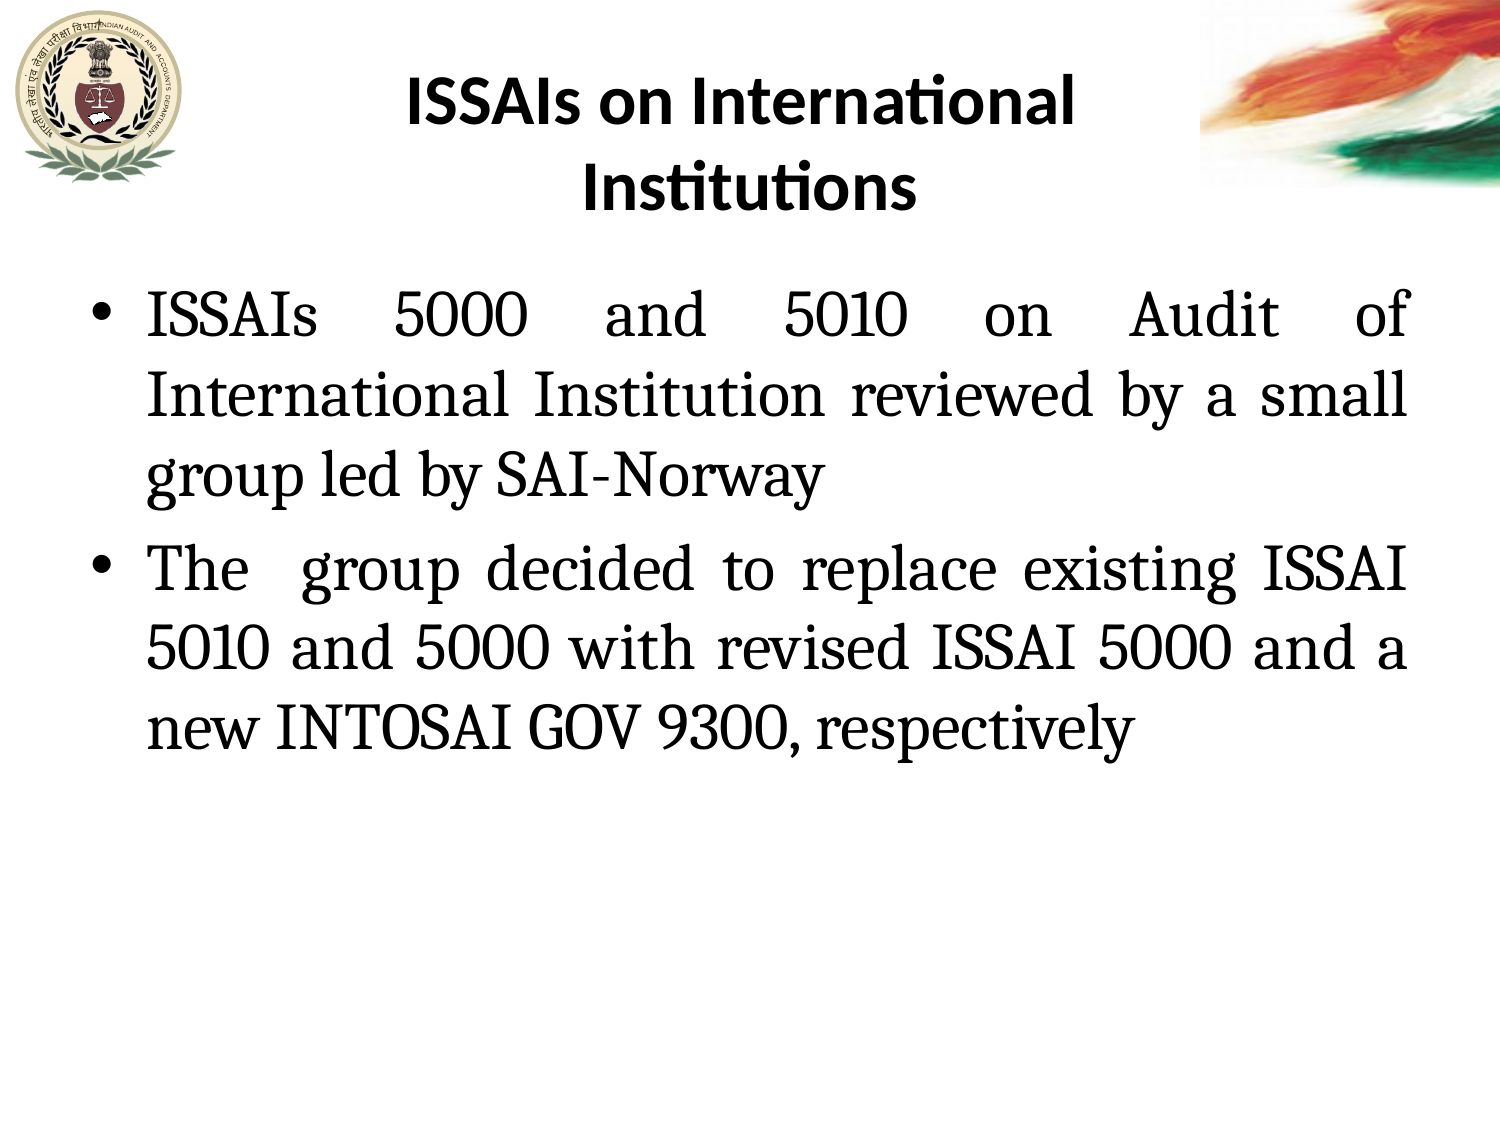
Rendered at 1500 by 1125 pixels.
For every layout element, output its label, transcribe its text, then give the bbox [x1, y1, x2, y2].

list ISSAIs 5000 and 5010 on Audit of International Institution reviewed by a small group led by SAI-Norway The group decided to replace existing ISSAI 5010 and 5000 with revised ISSAI 5000 and a new INTOSAI GOV 9300, respectively [75, 262, 1425, 1005]
picture [1200, 0, 1500, 188]
title ISSAIs on International Institutions [75, 45, 1425, 233]
